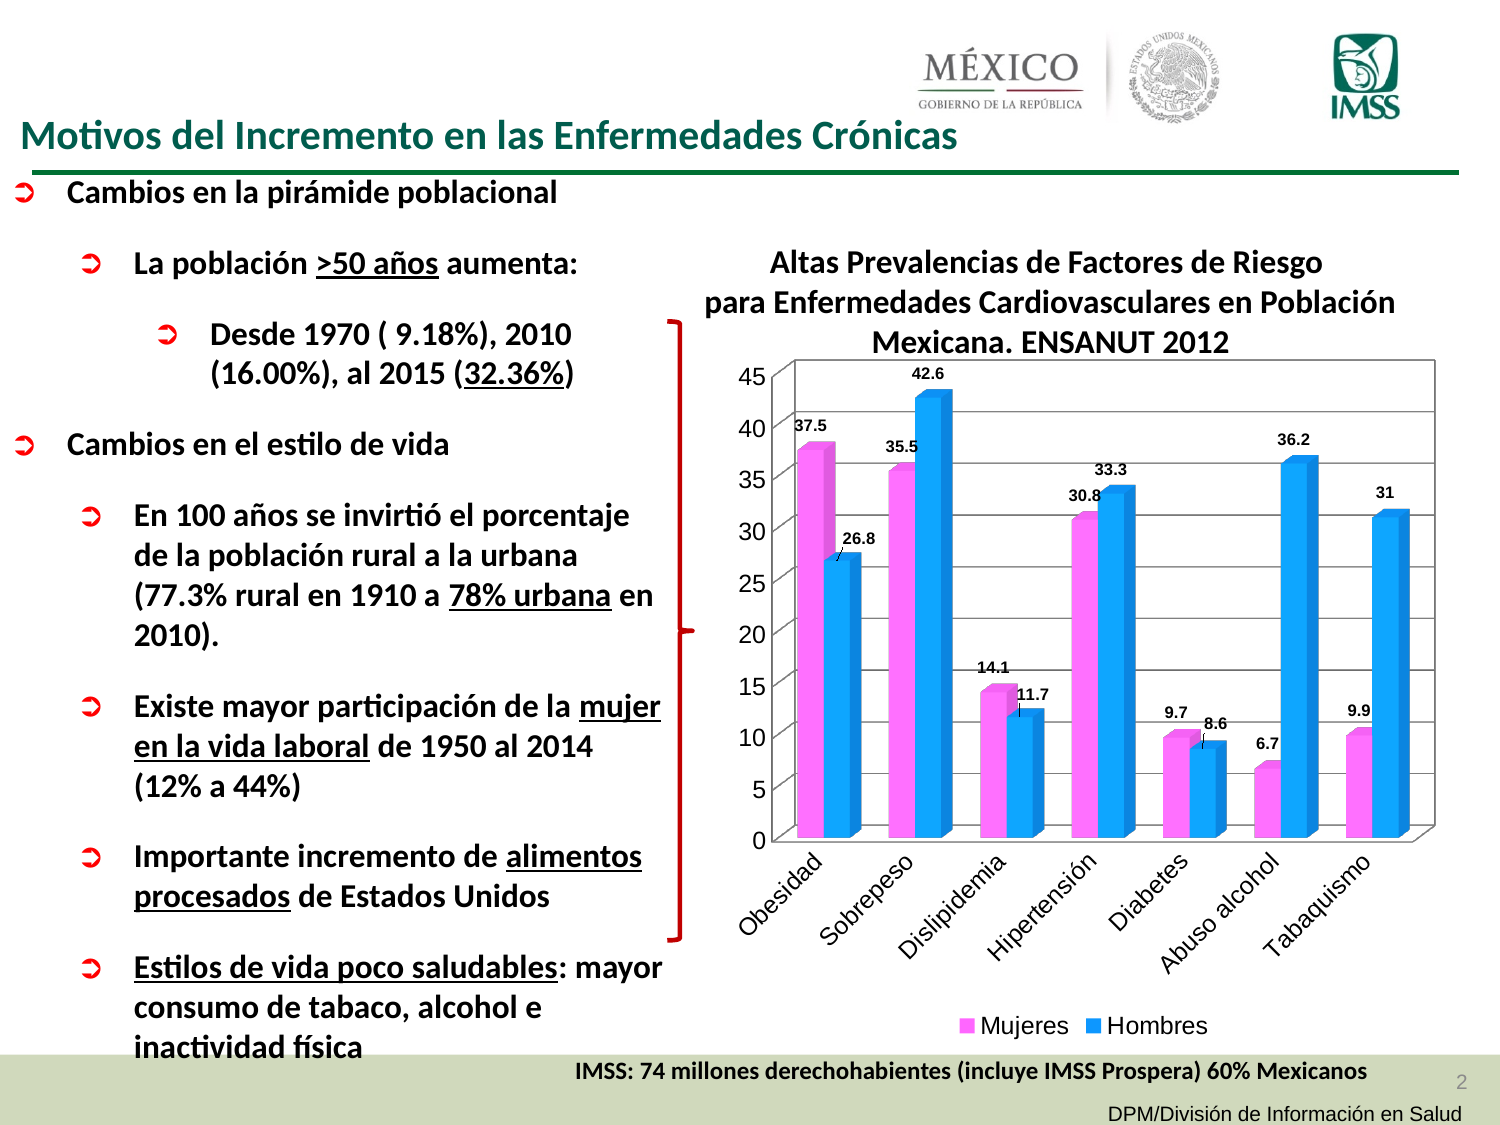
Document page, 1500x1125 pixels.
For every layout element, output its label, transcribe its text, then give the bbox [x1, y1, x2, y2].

text_box IMSS: 74 millones derechohabientes (incluye IMSS Prospera) 60% Mexicanos [444, 1045, 1500, 1094]
picture [1311, 21, 1421, 107]
text_box DPM/División de Información en Salud [1089, 1094, 1481, 1125]
chart [717, 342, 1451, 1046]
text_box Altas Prevalencias de Factores de Riesgo para Enfermedades Cardiovasculares en Población Mexicana. ENSANUT 2012 [619, 231, 1483, 316]
text_box [667, 320, 694, 942]
picture [909, 25, 1223, 107]
title Motivos del Incremento en las Enfermedades Crónicas [19, 107, 1463, 231]
text_box Cambios en la pirámide poblacional La población >50 años aumenta: Desde 1970 ( 9.18%), 2010 (16.00%), al 2015 (32.36%) Cambios en el estilo de vida En 100 años se invirtió el porcentaje de la población rural a la urbana (77.3% rural en 1910 a 78% urbana en 2010). Existe mayor participación de la mujer en la vida laboral de 1950 al 2014 (12% a 44%) Importante incremento de alimentos procesados de Estados Unidos Estilos de vida poco saludables: mayor consumo de tabaco, alcohol e inactividad física [0, 160, 684, 1125]
